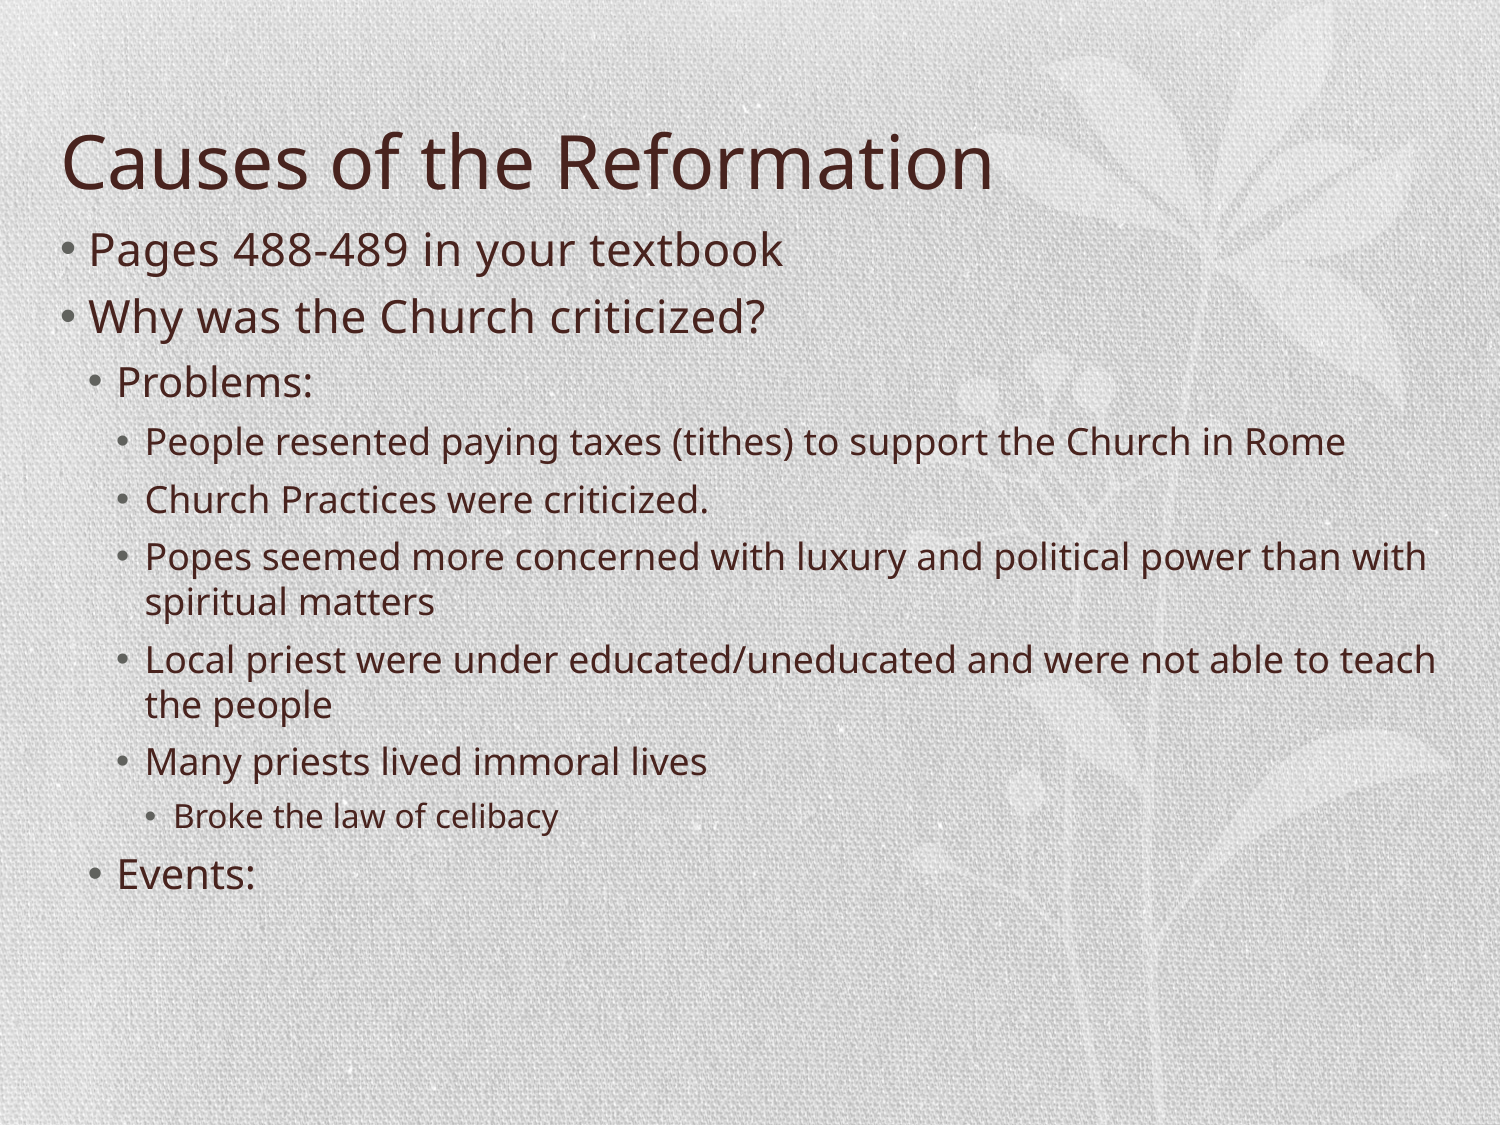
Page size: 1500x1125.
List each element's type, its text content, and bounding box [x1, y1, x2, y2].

title Causes of the Reformation [45, 37, 1455, 213]
list Pages 488-489 in your textbook Why was the Church criticized? Problems: People resented paying taxes (tithes) to support the Church in Rome Church Practices were criticized. Popes seemed more concerned with luxury and political power than with spiritual matters Local priest were under educated/uneducated and were not able to teach the people Many priests lived immoral lives Broke the law of celibacy Events: [45, 213, 1455, 1023]
